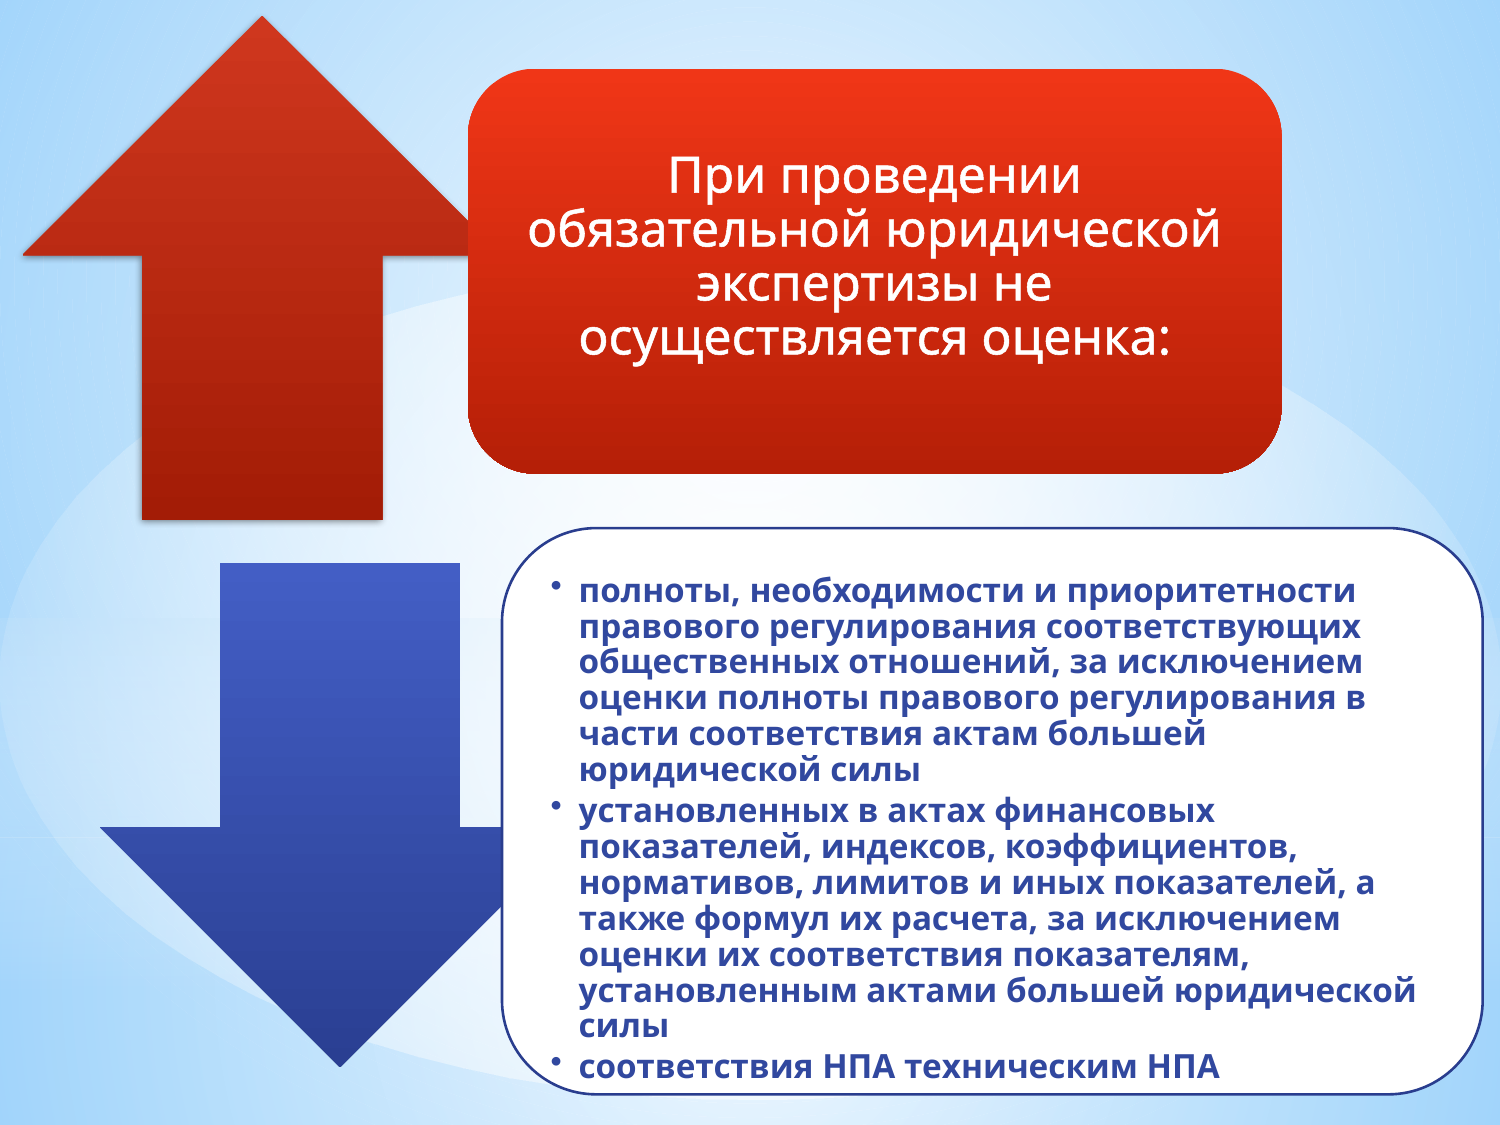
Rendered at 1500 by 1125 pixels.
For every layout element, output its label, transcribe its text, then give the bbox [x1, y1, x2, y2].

text_box [22, 15, 467, 521]
text_box [100, 562, 500, 1068]
text_box При проведении обязательной юридической экспертизы не осуществляется оценка: [467, 68, 1282, 474]
text_box полноты, необходимости и приоритетности правового регулирования соответствующих общественных отношений, за исключением оценки полноты правового регулирования в части соответствия актам большей юридической силы установленных в актах финансовых показателей, индексов, коэффициентов, нормативов, лимитов и иных показателей, а также формул их расчета, за исключением оценки их соответствия показателям, установленным актами большей юридической силы соответствия НПА техническим НПА [500, 526, 1484, 1096]
